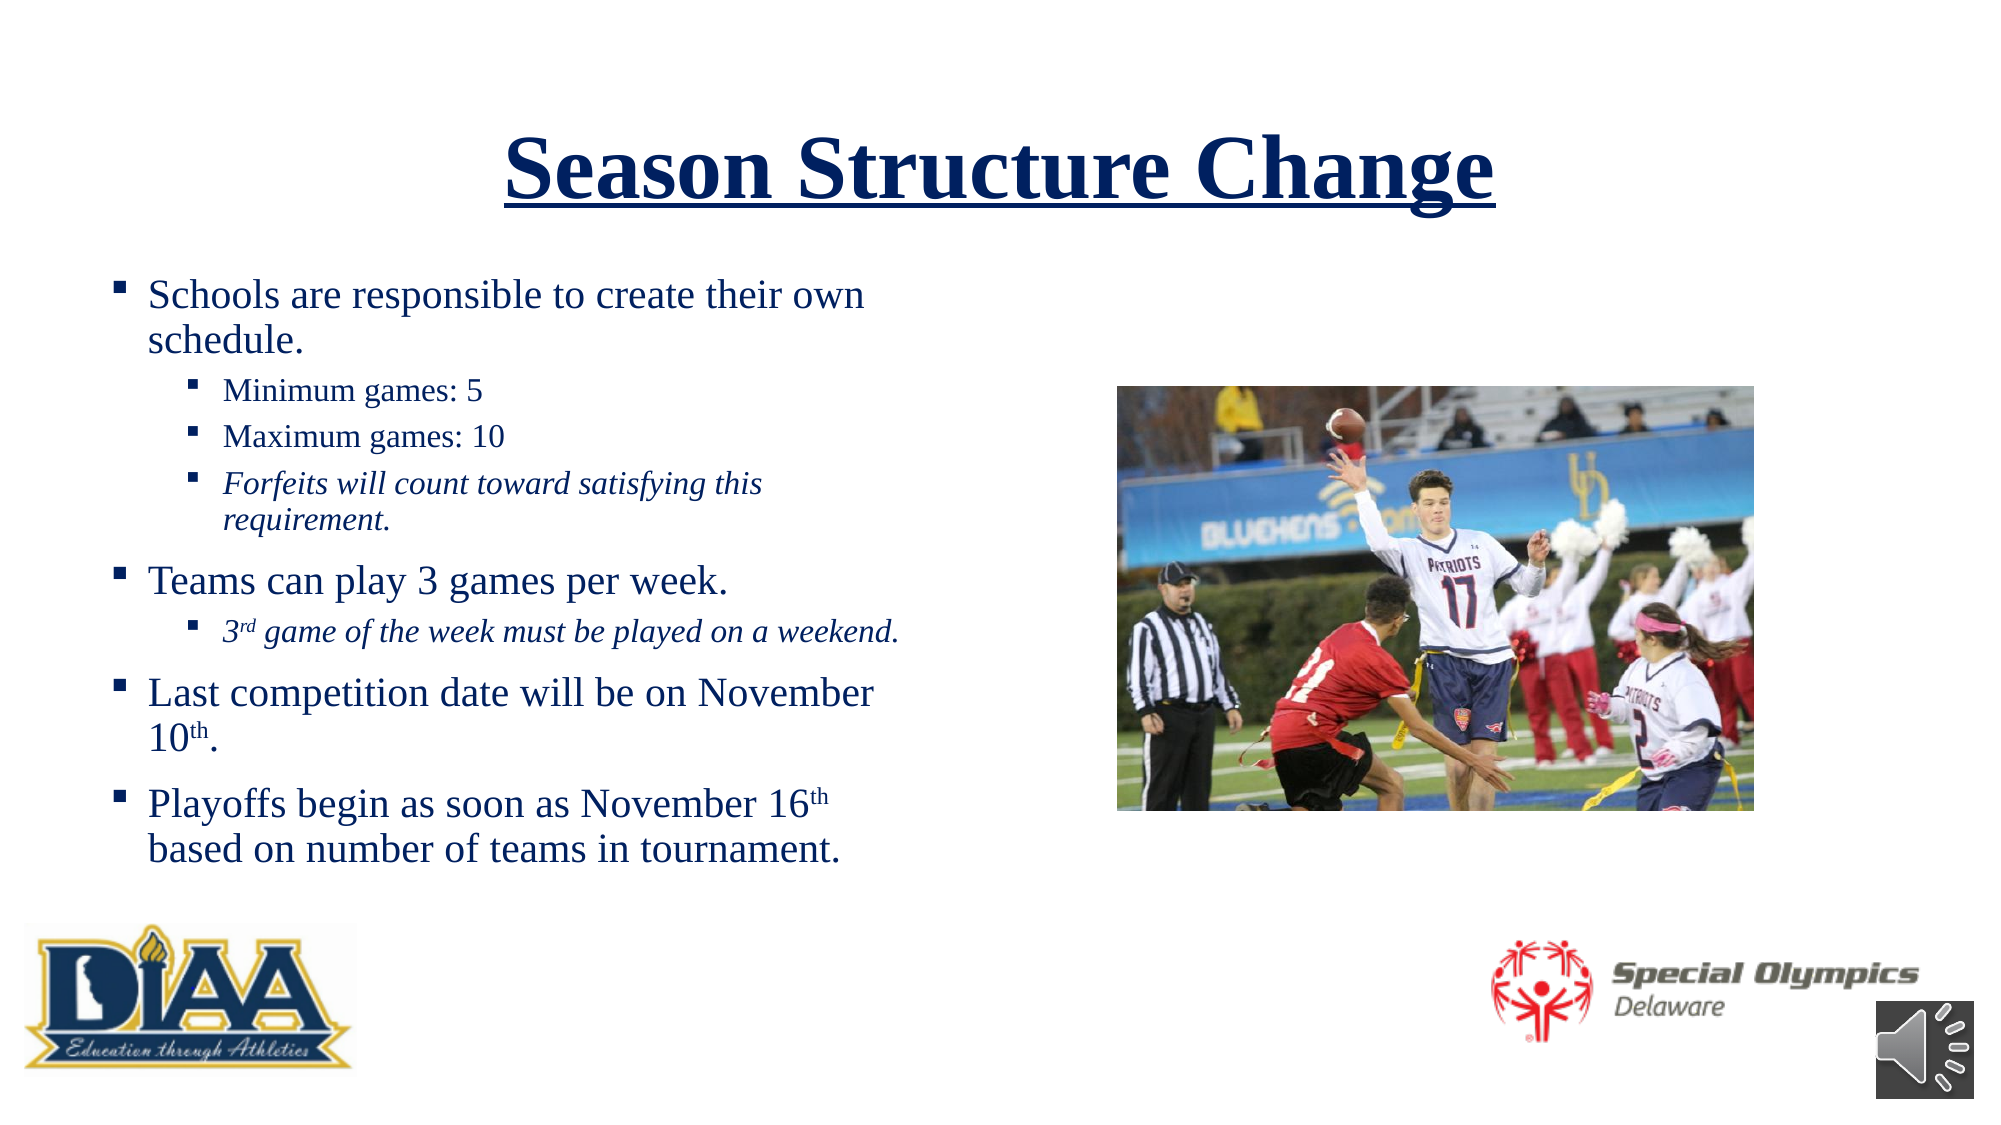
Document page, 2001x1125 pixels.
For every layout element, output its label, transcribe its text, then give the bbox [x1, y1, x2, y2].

picture [24, 923, 357, 1077]
title Season Structure Change [137, 59, 1863, 278]
list Schools are responsible to create their own schedule. Minimum games: 5 Maximum games: 10 Forfeits will count toward satisfying this requirement. Teams can play 3 games per week. 3rd game of the week must be played on a weekend. Last competition date will be on November 10th. Playoffs begin as soon as November 16th based on number of teams in tournament. [95, 265, 923, 979]
picture [1117, 386, 1754, 811]
picture [1490, 919, 1975, 1100]
